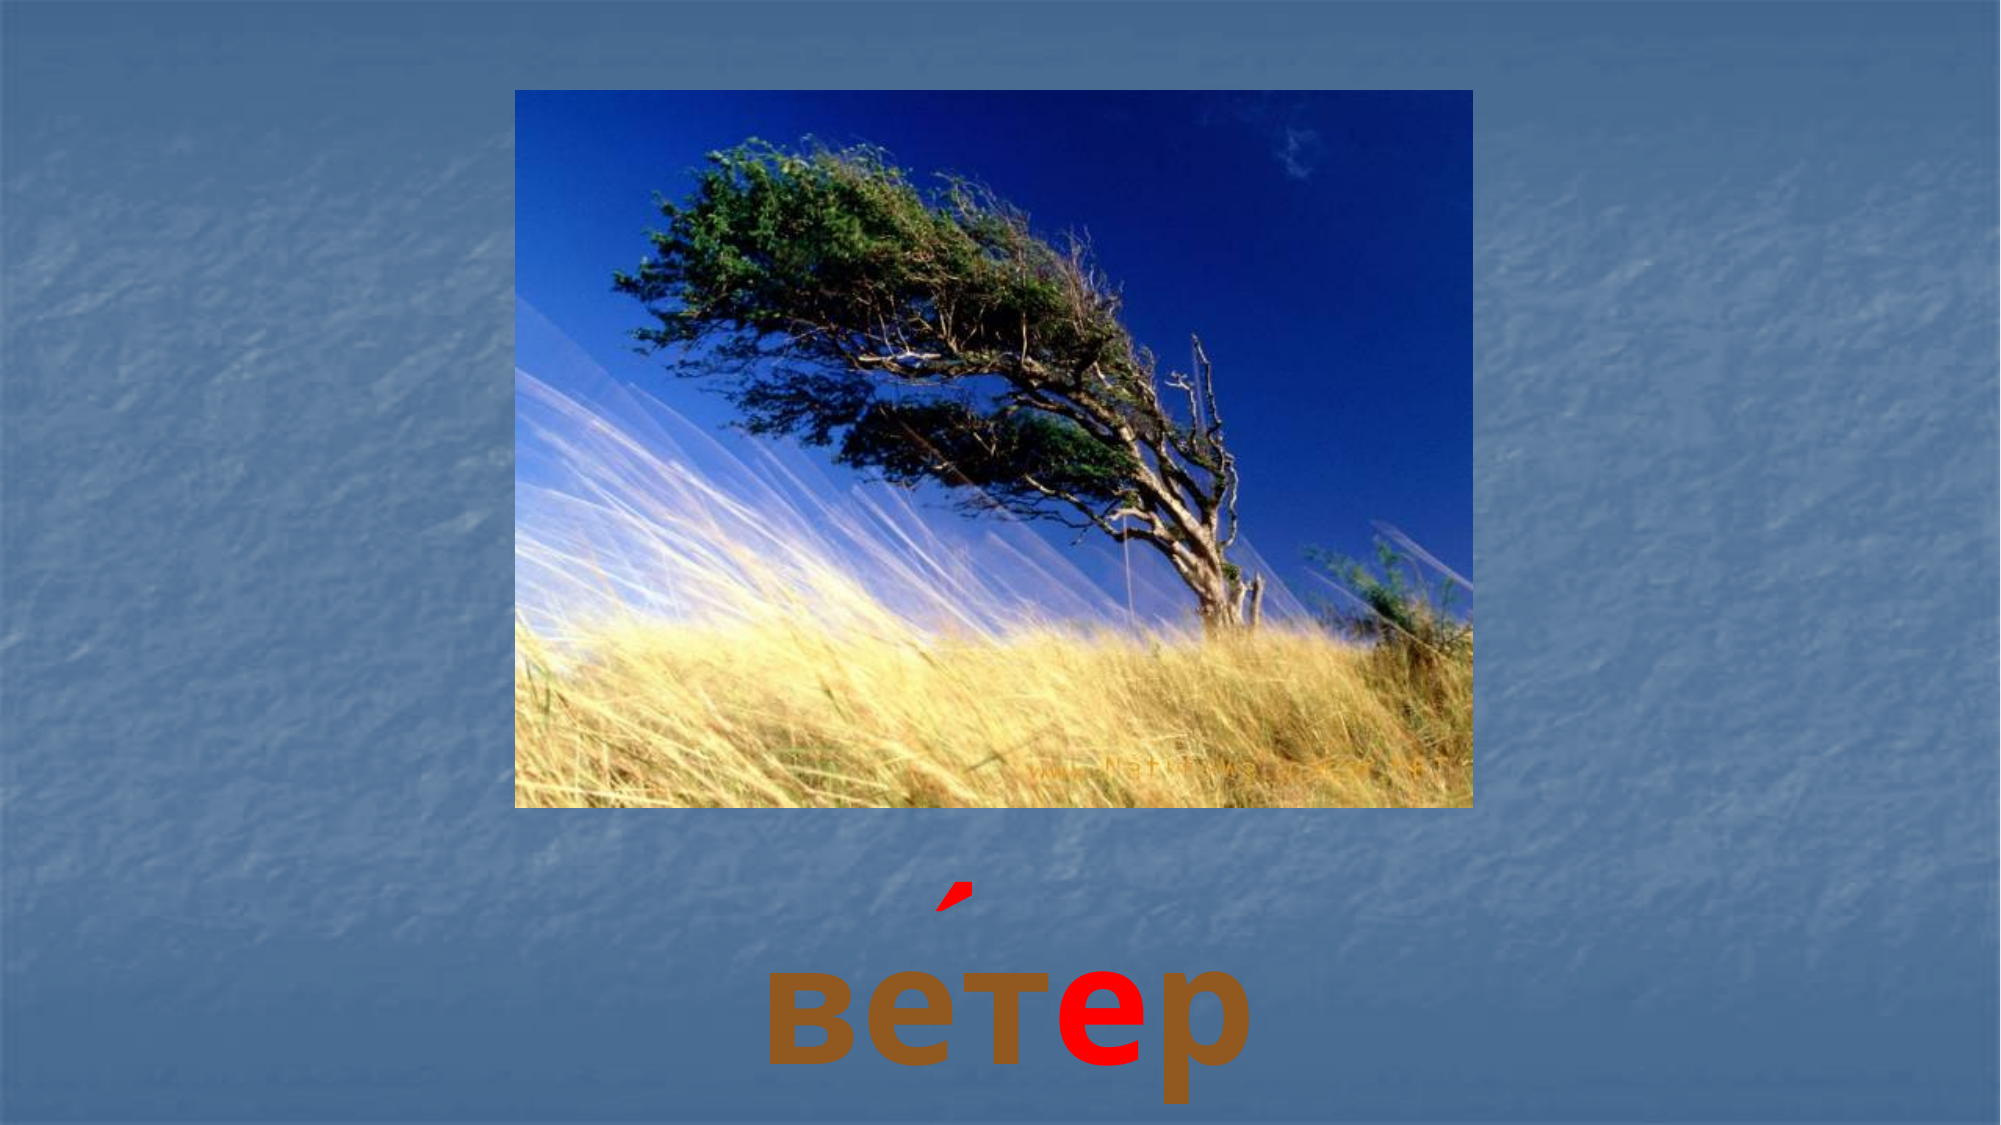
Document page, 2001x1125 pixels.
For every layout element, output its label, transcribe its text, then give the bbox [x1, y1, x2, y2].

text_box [881, 881, 972, 1015]
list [515, 90, 1473, 808]
text_box ветер [331, 890, 1682, 1079]
